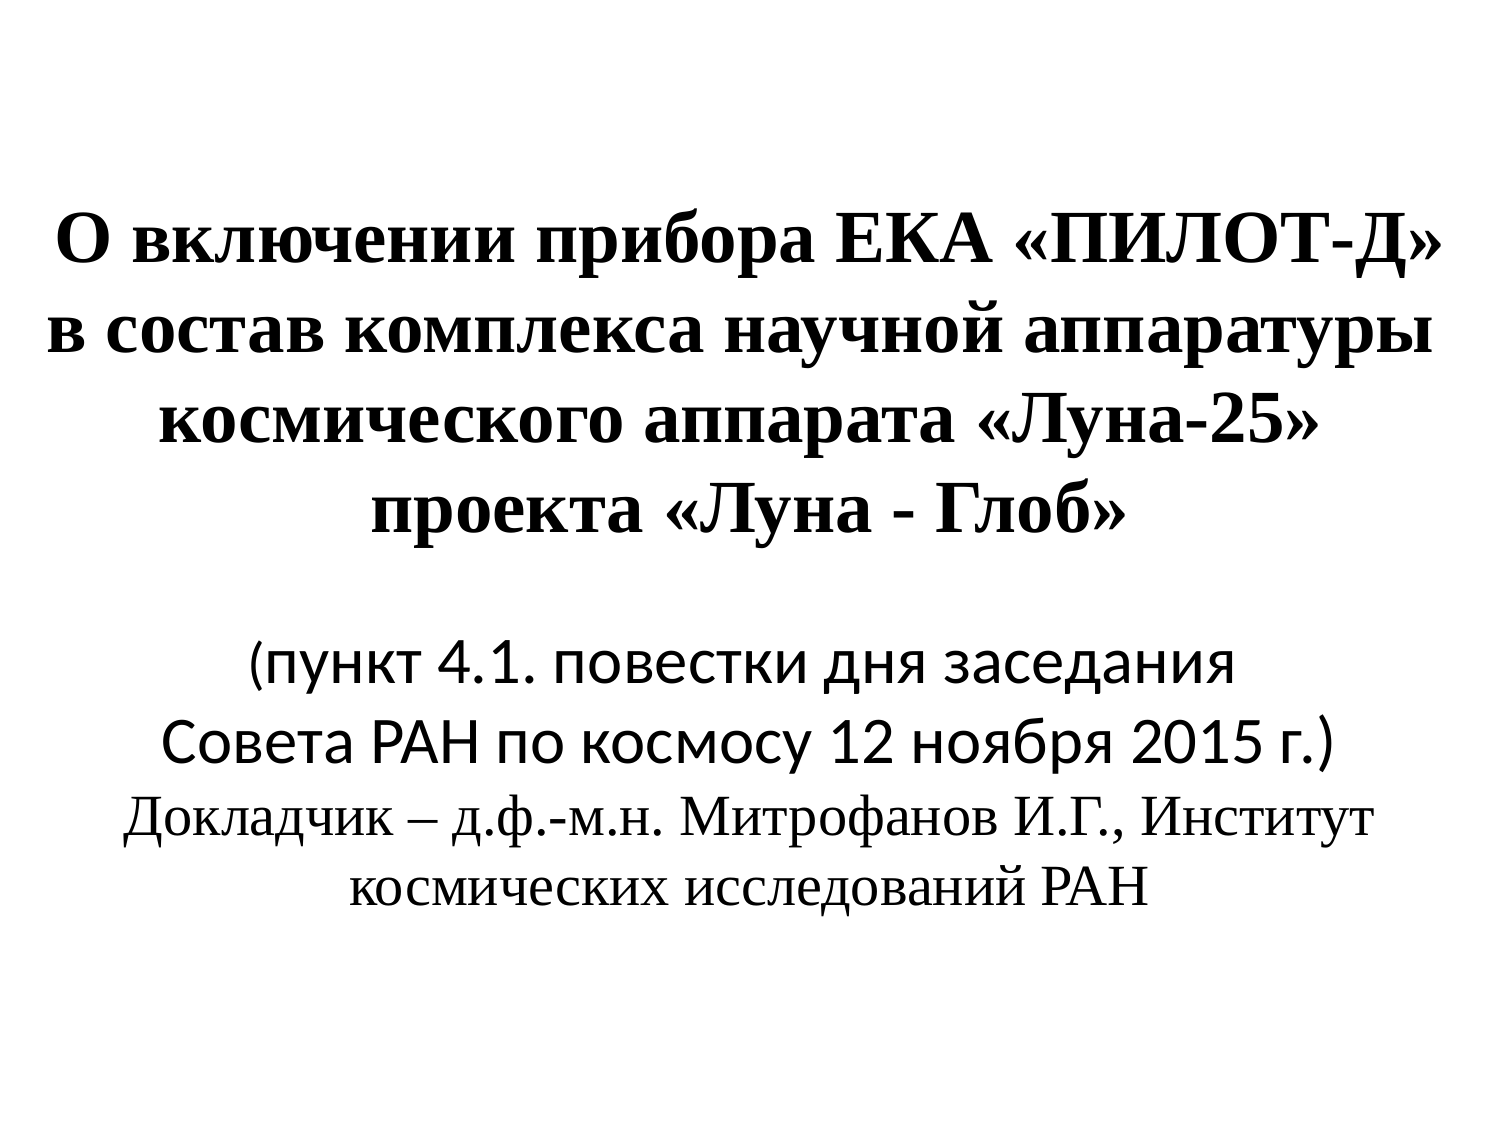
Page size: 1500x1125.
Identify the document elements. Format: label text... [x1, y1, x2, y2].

text_box О включении прибора ЕКА «ПИЛОТ-Д» в состав комплекса научной аппаратуры космического аппарата «Луна-25» проекта «Луна - Глоб» (пункт 4.1. повестки дня заседания Совета РАН по космосу 12 ноября 2015 г.) Докладчик – д.ф.-м.н. Митрофанов И.Г., Институт космических исследований РАН [0, 179, 1500, 970]
